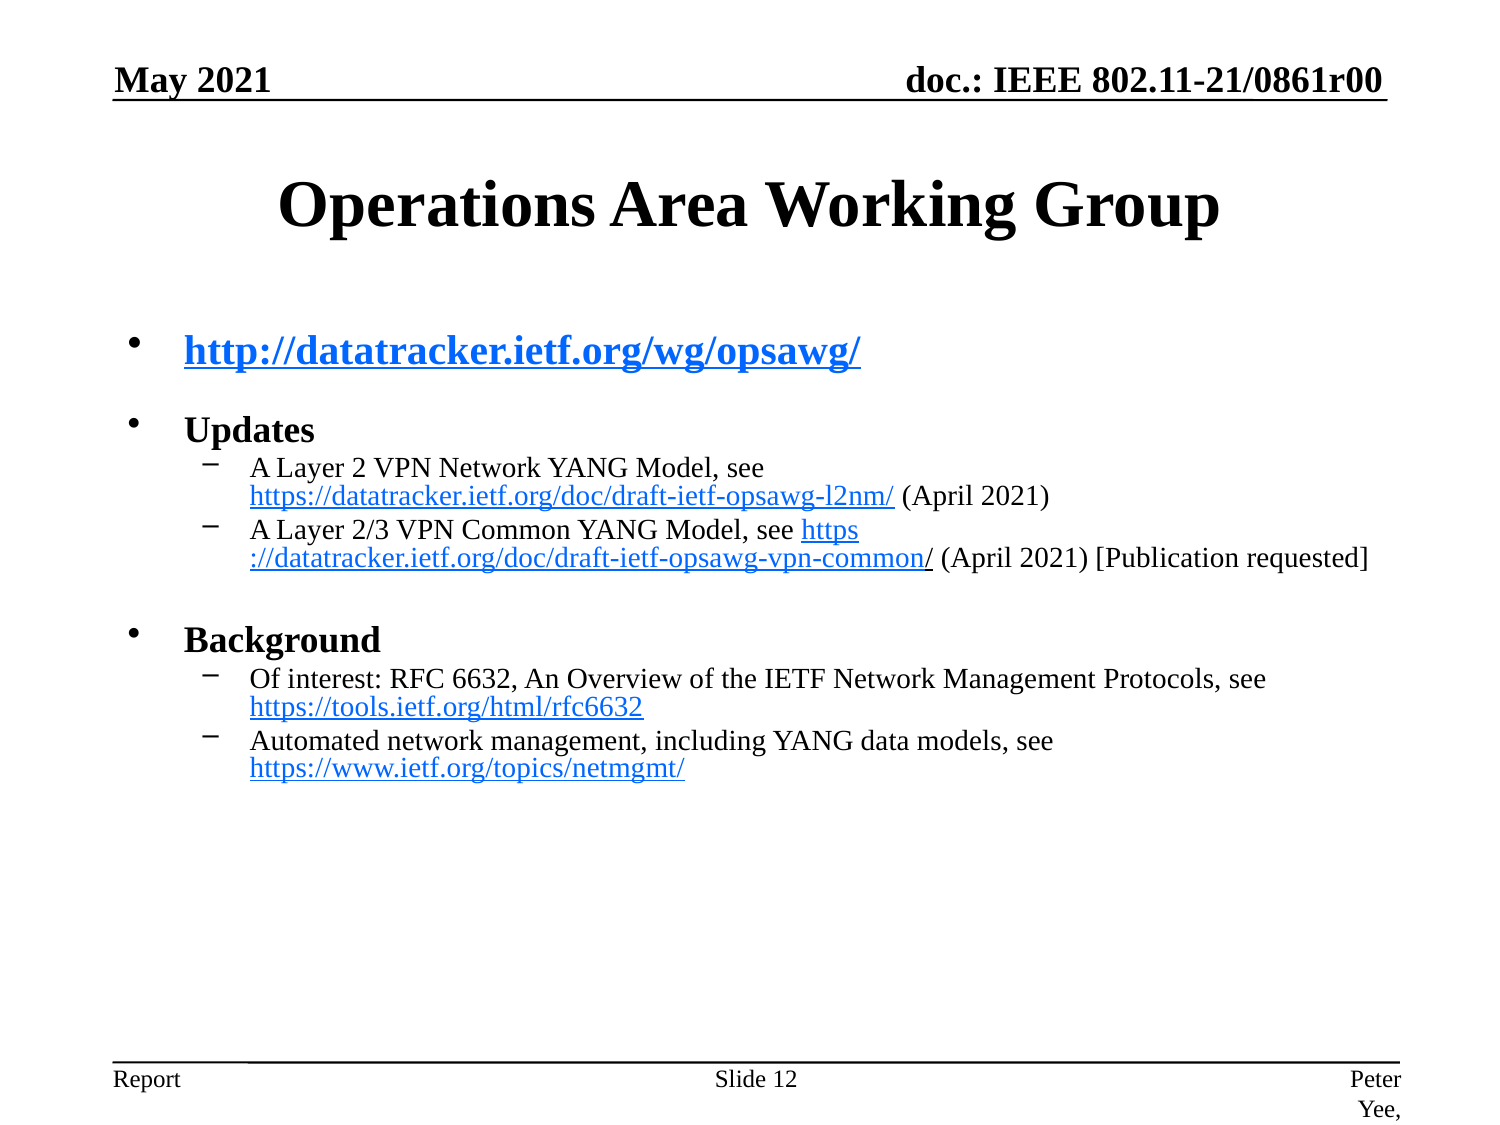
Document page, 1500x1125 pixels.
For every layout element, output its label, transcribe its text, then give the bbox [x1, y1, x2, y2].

slide_number Slide 12 [712, 1062, 800, 1093]
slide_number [114, 54, 425, 100]
title Operations Area Working Group [112, 112, 1388, 288]
footer Peter Yee, AKAYLA [1325, 1062, 1402, 1093]
list http://datatracker.ietf.org/wg/opsawg/ Updates A Layer 2 VPN Network YANG Model, see https://datatracker.ietf.org/doc/draft-ietf-opsawg-l2nm/ (April 2021) A Layer 2/3 VPN Common YANG Model, see https://datatracker.ietf.org/doc/draft-ietf-opsawg-vpn-common/ (April 2021) [Publication requested] Background Of interest: RFC 6632, An Overview of the IETF Network Management Protocols, see https://tools.ietf.org/html/rfc6632 Automated network management, including YANG data models, see https://www.ietf.org/topics/netmgmt/ [112, 324, 1388, 1000]
